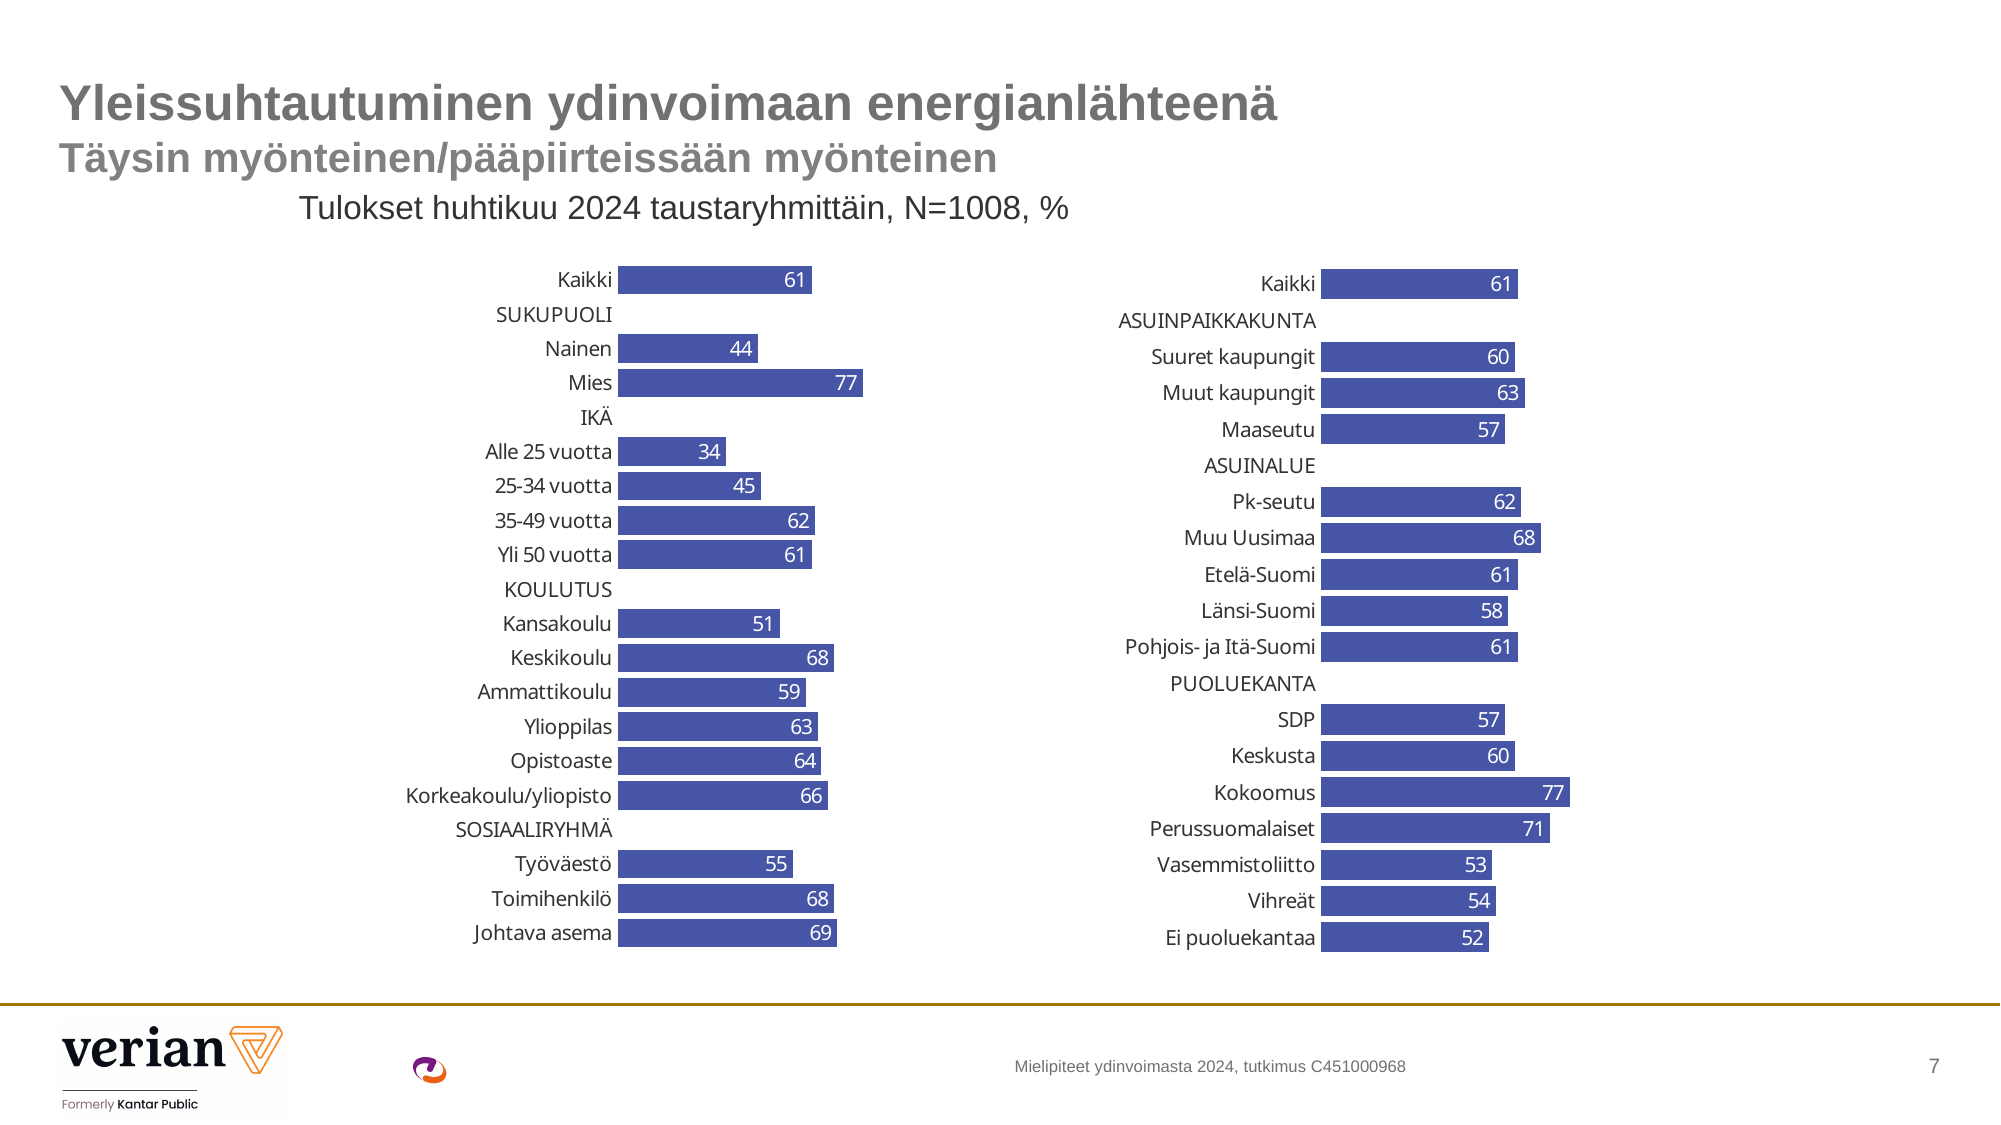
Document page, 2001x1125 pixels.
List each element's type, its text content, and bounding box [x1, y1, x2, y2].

text_box Tulokset huhtikuu 2024 taustaryhmittäin, N=1008, % [298, 186, 1237, 246]
picture [399, 1053, 460, 1087]
slide_number 7 [1780, 1048, 1941, 1082]
chart [1025, 197, 1677, 985]
text_box Mielipiteet ydinvoimasta 2024, tutkimus C451000968 [999, 1048, 1767, 1082]
picture [59, 1019, 286, 1119]
chart [321, 194, 973, 982]
title Yleissuhtautuminen ydinvoimaan energianlähteenä Täysin myönteinen/pääpiirteissään myönteinen [59, 70, 1941, 187]
